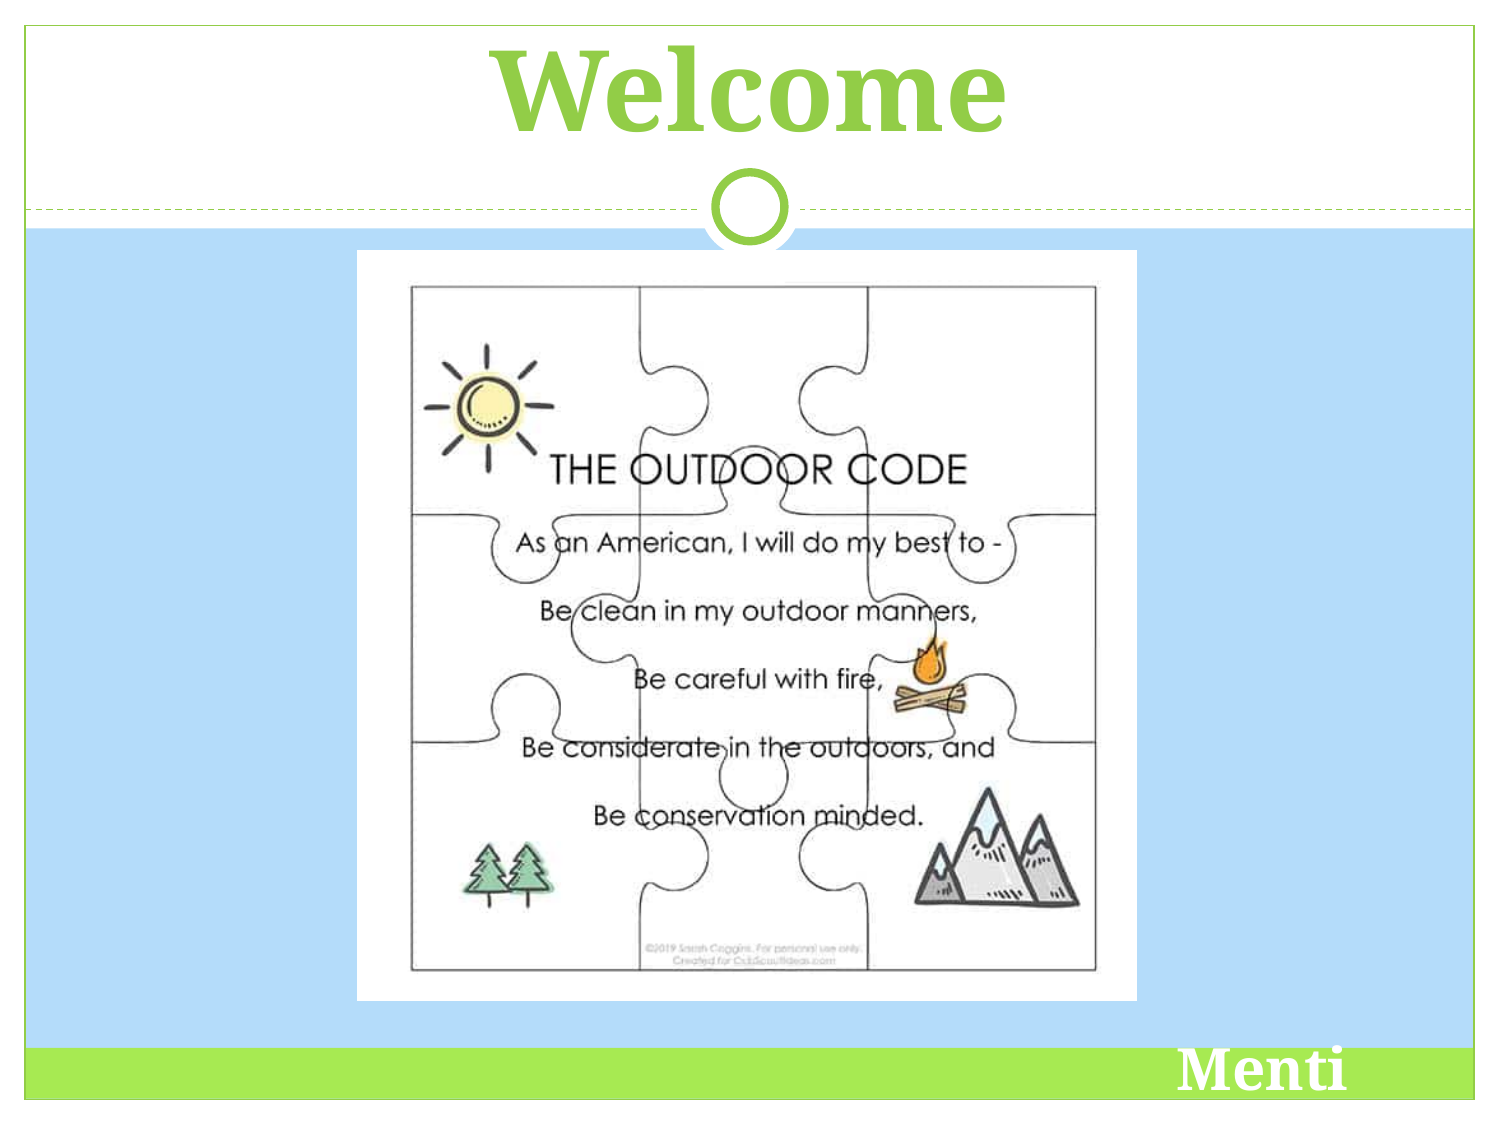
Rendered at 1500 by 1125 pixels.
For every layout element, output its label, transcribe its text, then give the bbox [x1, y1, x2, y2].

title Welcome [49, 37, 1450, 162]
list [357, 250, 1137, 1001]
text_box Menti [1012, 1025, 1500, 1110]
